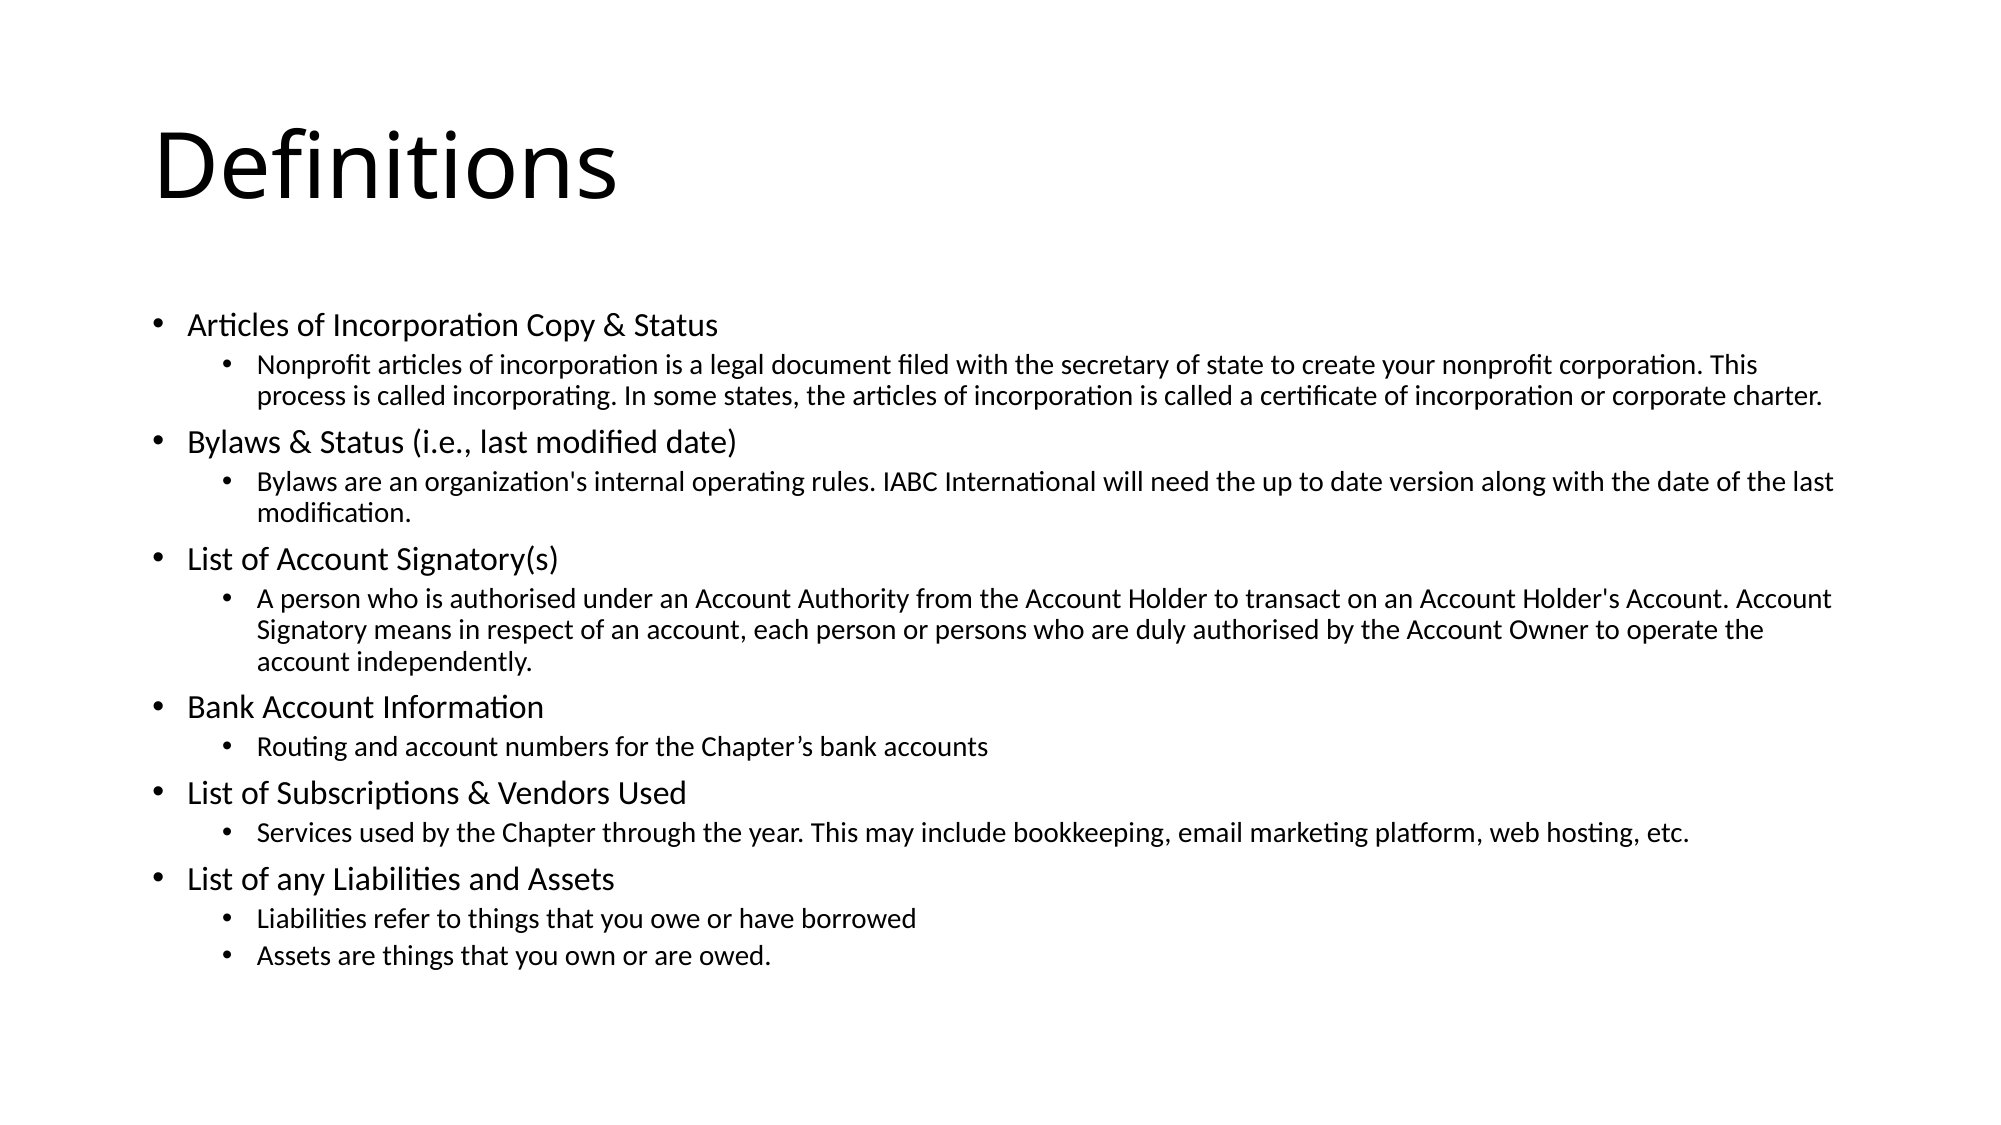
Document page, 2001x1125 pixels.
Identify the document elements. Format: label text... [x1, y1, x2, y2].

list Articles of Incorporation Copy & Status Nonprofit articles of incorporation is a legal document filed with the secretary of state to create your nonprofit corporation. This process is called incorporating. In some states, the articles of incorporation is called a certificate of incorporation or corporate charter. Bylaws & Status (i.e., last modified date) Bylaws are an organization's internal operating rules. IABC International will need the up to date version along with the date of the last modification. List of Account Signatory(s) A person who is authorised under an Account Authority from the Account Holder to transact on an Account Holder's Account. Account Signatory means in respect of an account, each person or persons who are duly authorised by the Account Owner to operate the account independently. Bank Account Information Routing and account numbers for the Chapter’s bank accounts List of Subscriptions & Vendors Used Services used by the Chapter through the year. This may include bookkeeping, email marketing platform, web hosting, etc. List of any Liabilities and Assets Liabilities refer to things that you owe or have borrowed Assets are things that you own or are owed. [137, 299, 1863, 1014]
title Definitions [137, 59, 1863, 278]
